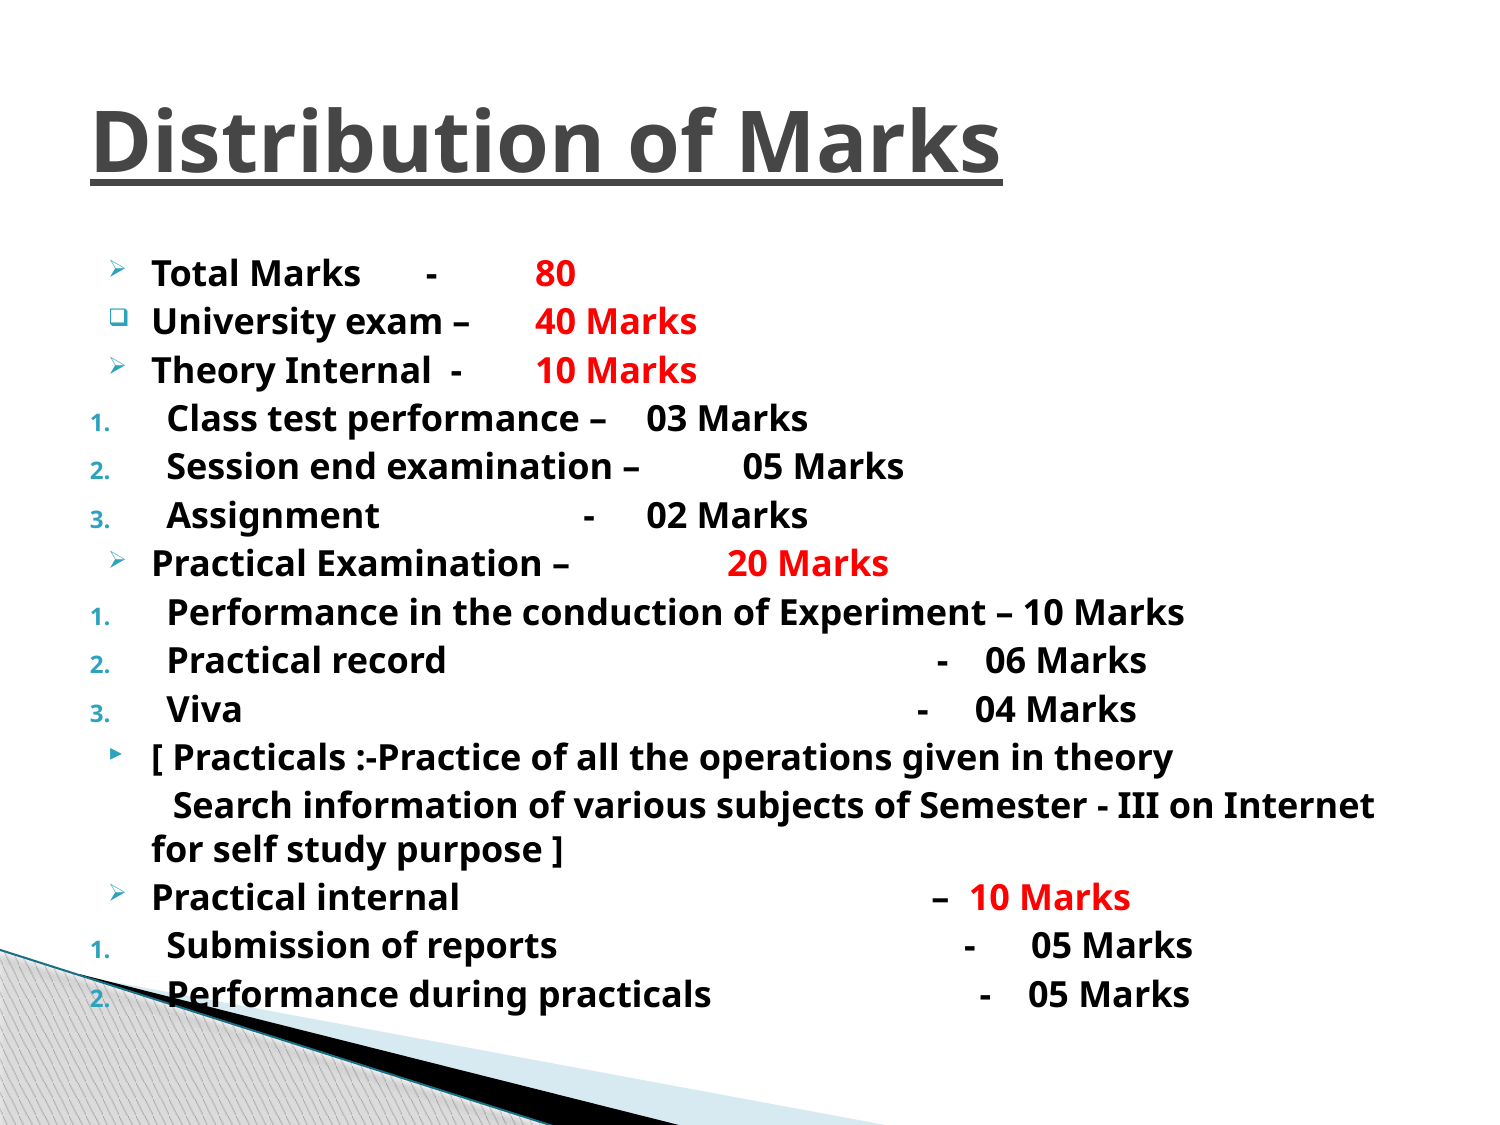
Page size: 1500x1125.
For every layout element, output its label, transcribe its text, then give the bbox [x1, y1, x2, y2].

list Total Marks - 80 University exam – 40 Marks Theory Internal - 10 Marks Class test performance – 03 Marks Session end examination – 05 Marks Assignment - 02 Marks Practical Examination – 20 Marks Performance in the conduction of Experiment – 10 Marks Practical record - 06 Marks Viva - 04 Marks [ Practicals :-Practice of all the operations given in theory Search information of various subjects of Semester - III on Internet for self study purpose ] Practical internal – 10 Marks Submission of reports - 05 Marks Performance during practicals - 05 Marks [75, 243, 1425, 1025]
title Distribution of Marks [75, 45, 1425, 233]
